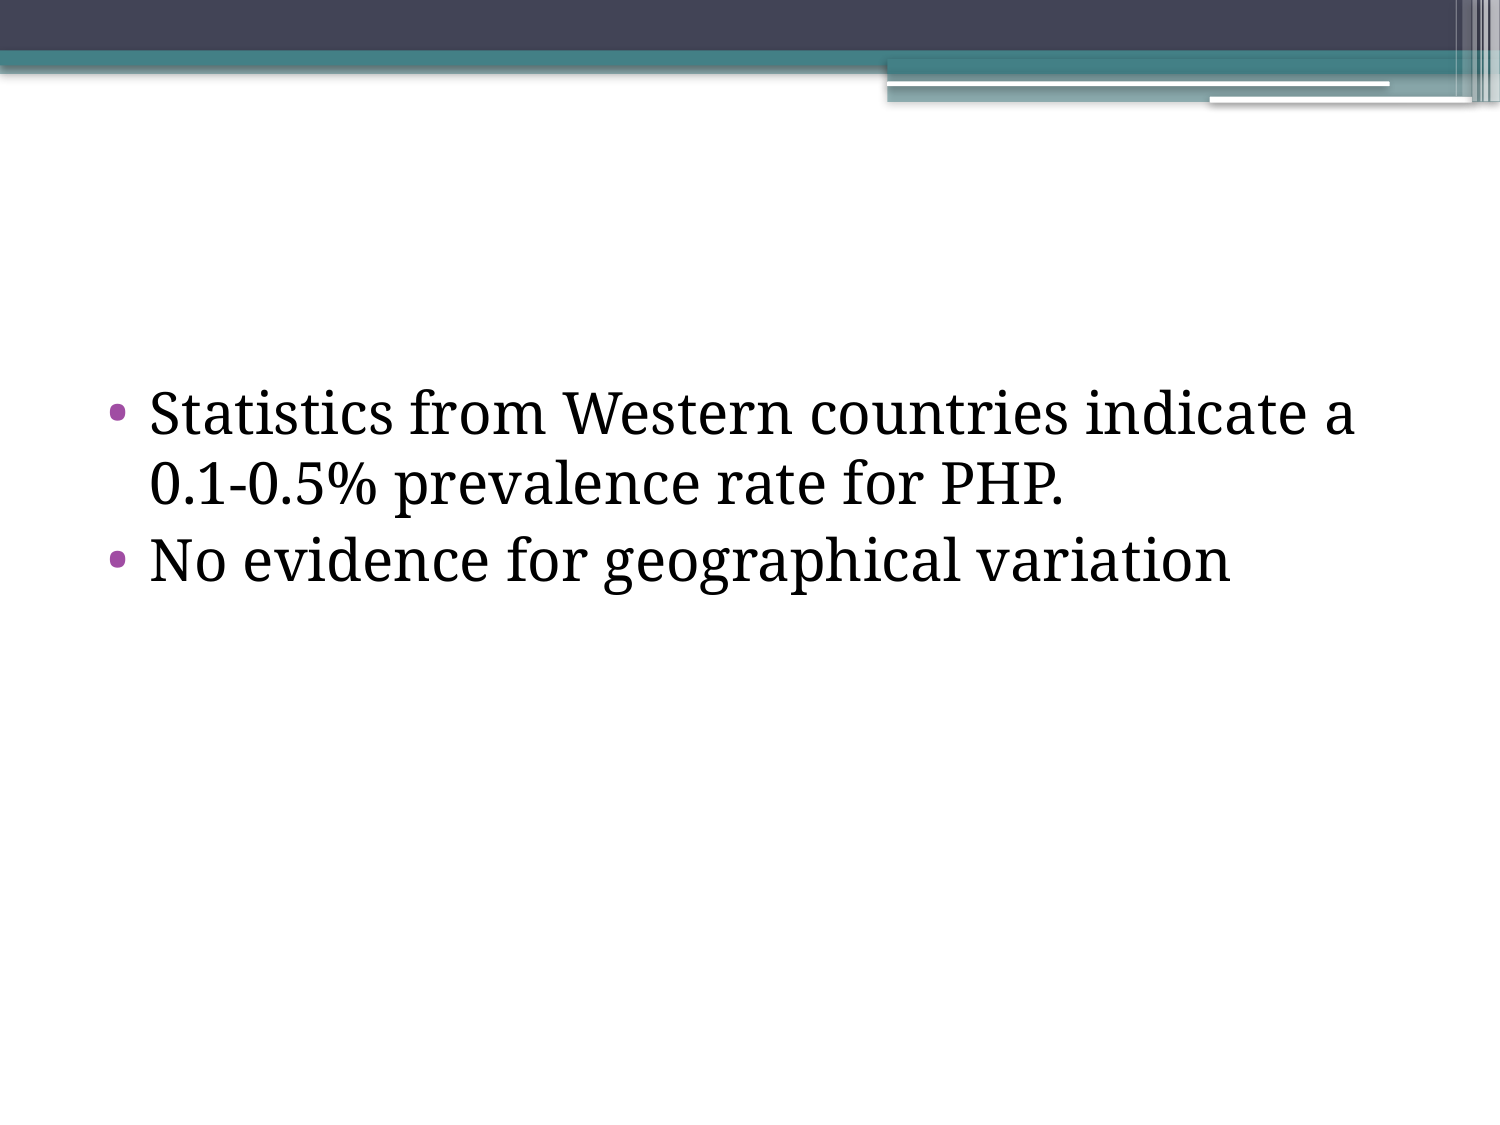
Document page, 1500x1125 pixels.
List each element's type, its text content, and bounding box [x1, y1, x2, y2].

list Statistics from Western countries indicate a 0.1-0.5% prevalence rate for PHP. No evidence for geographical variation [75, 369, 1425, 1079]
